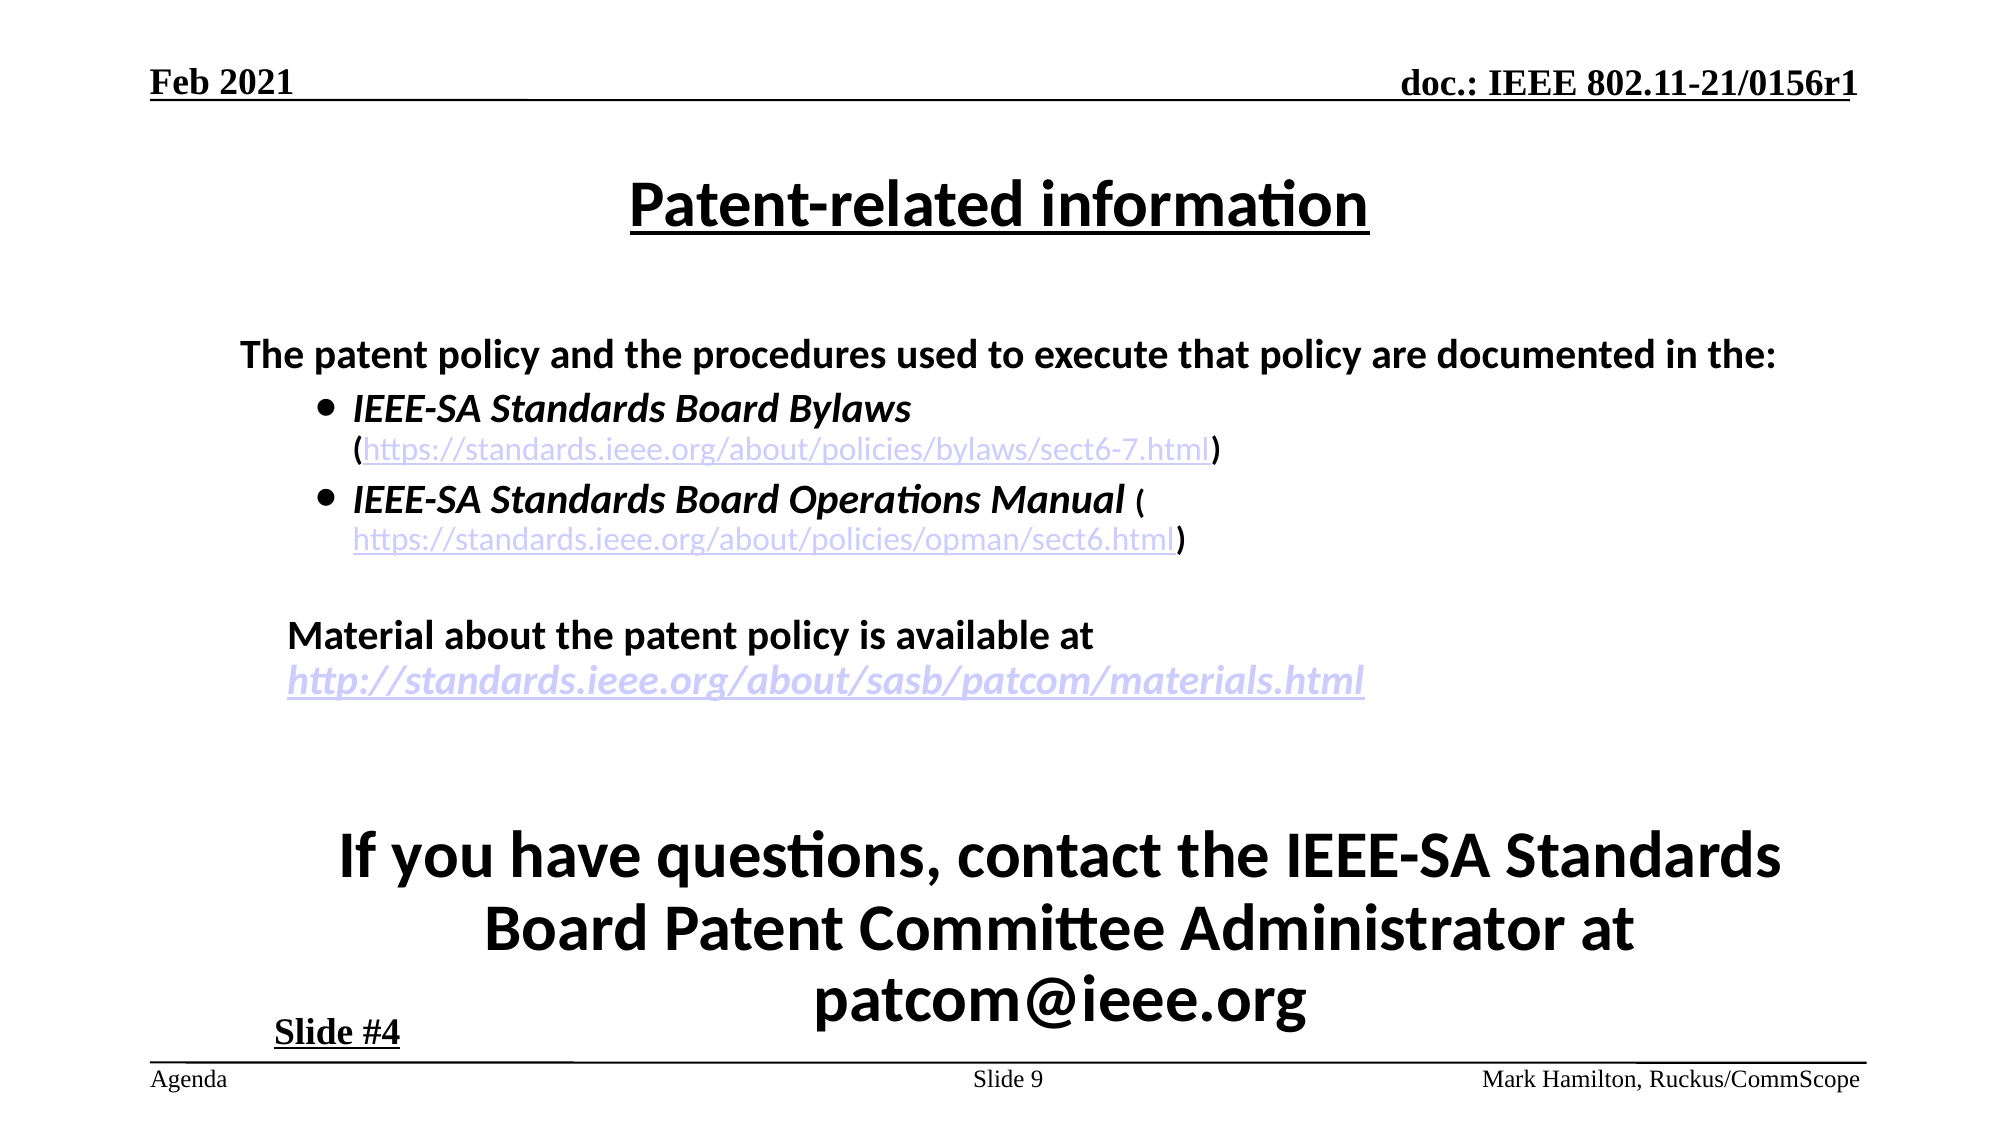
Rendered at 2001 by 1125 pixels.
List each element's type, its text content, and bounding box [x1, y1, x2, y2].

title Patent-related information [149, 112, 1850, 288]
text_box Slide #4 [259, 999, 416, 1060]
list The patent policy and the procedures used to execute that policy are documented in the: IEEE-SA Standards Board Bylaws (https://standards.ieee.org/about/policies/bylaws/sect6-7.html) IEEE-SA Standards Board Operations Manual (https://standards.ieee.org/about/policies/opman/sect6.html) Material about the patent policy is available at http://standards.ieee.org/about/sasb/patcom/materials.html If you have questions, contact the IEEE-SA Standards Board Patent Committee Administrator at patcom@ieee.org [149, 324, 1850, 1000]
text_box [337, 99, 1688, 225]
slide_number Slide 9 [950, 1061, 1067, 1123]
